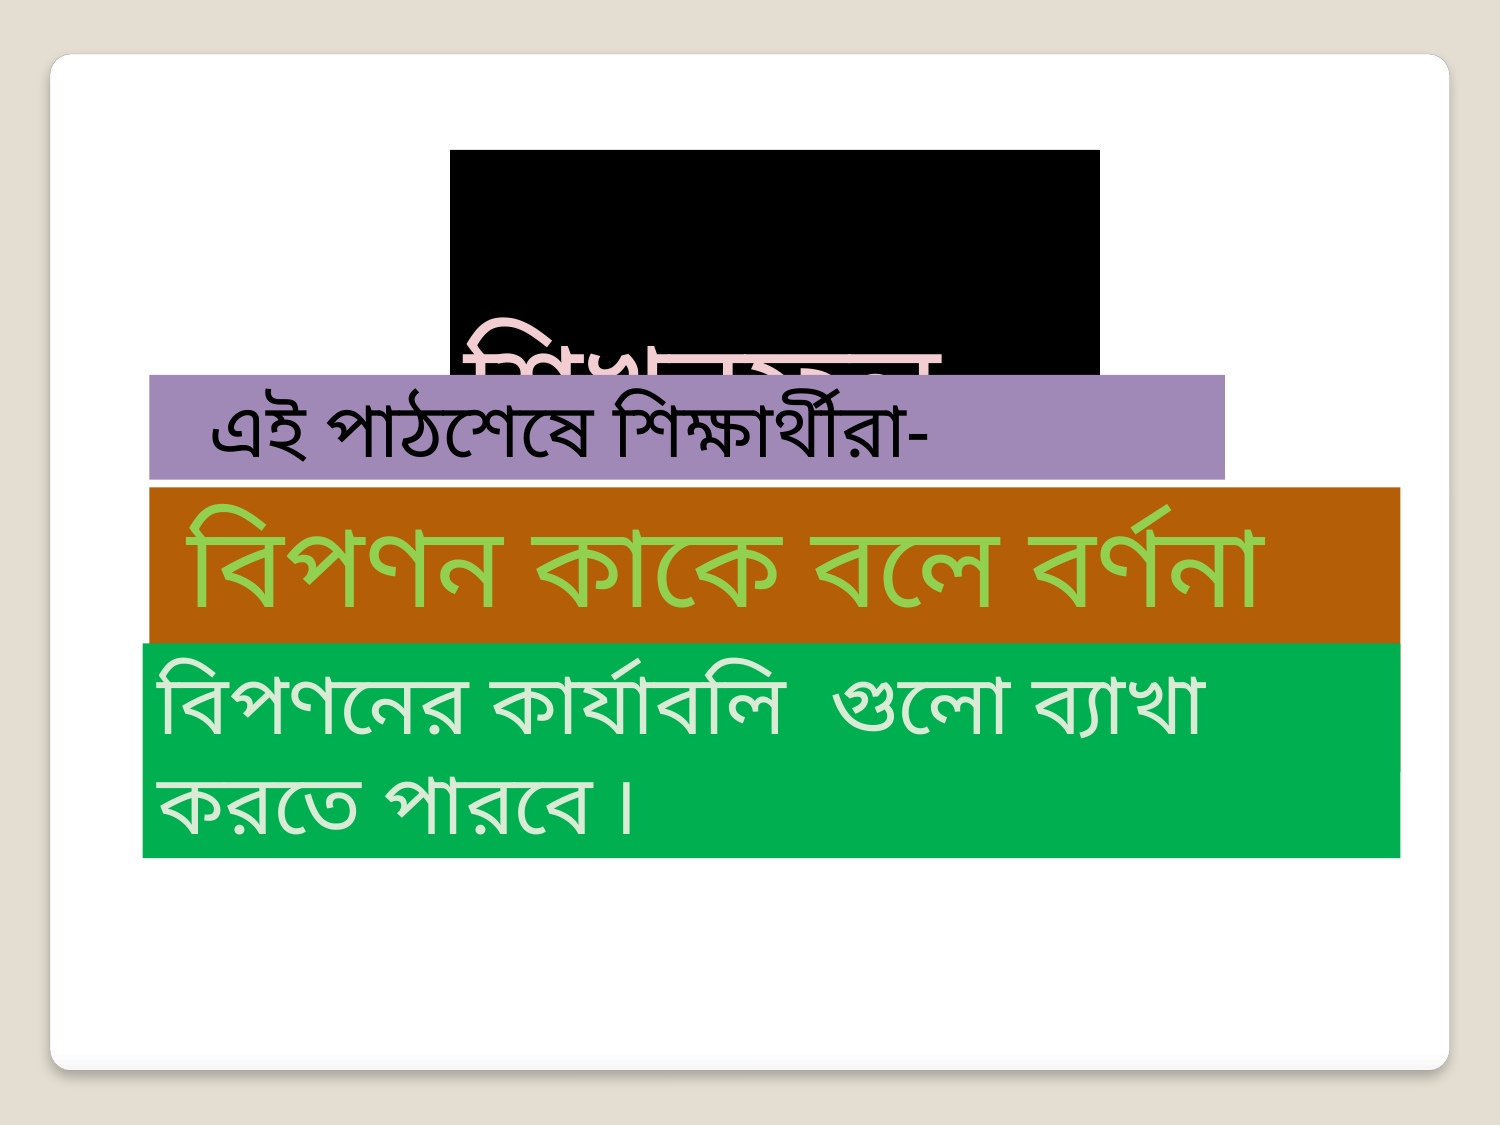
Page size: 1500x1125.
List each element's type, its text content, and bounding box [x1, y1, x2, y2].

text_box বিপণনের কার্যাবলি গুলো ব্যাখা করতে পারবে ৷ [142, 643, 1401, 859]
text_box এই পাঠশেষে শিক্ষার্থীরা- [149, 374, 1225, 480]
text_box বিপণন কাকে বলে বর্ণনা পারবে ৷ [149, 487, 1401, 643]
text_box শিখনফল [450, 149, 1100, 374]
